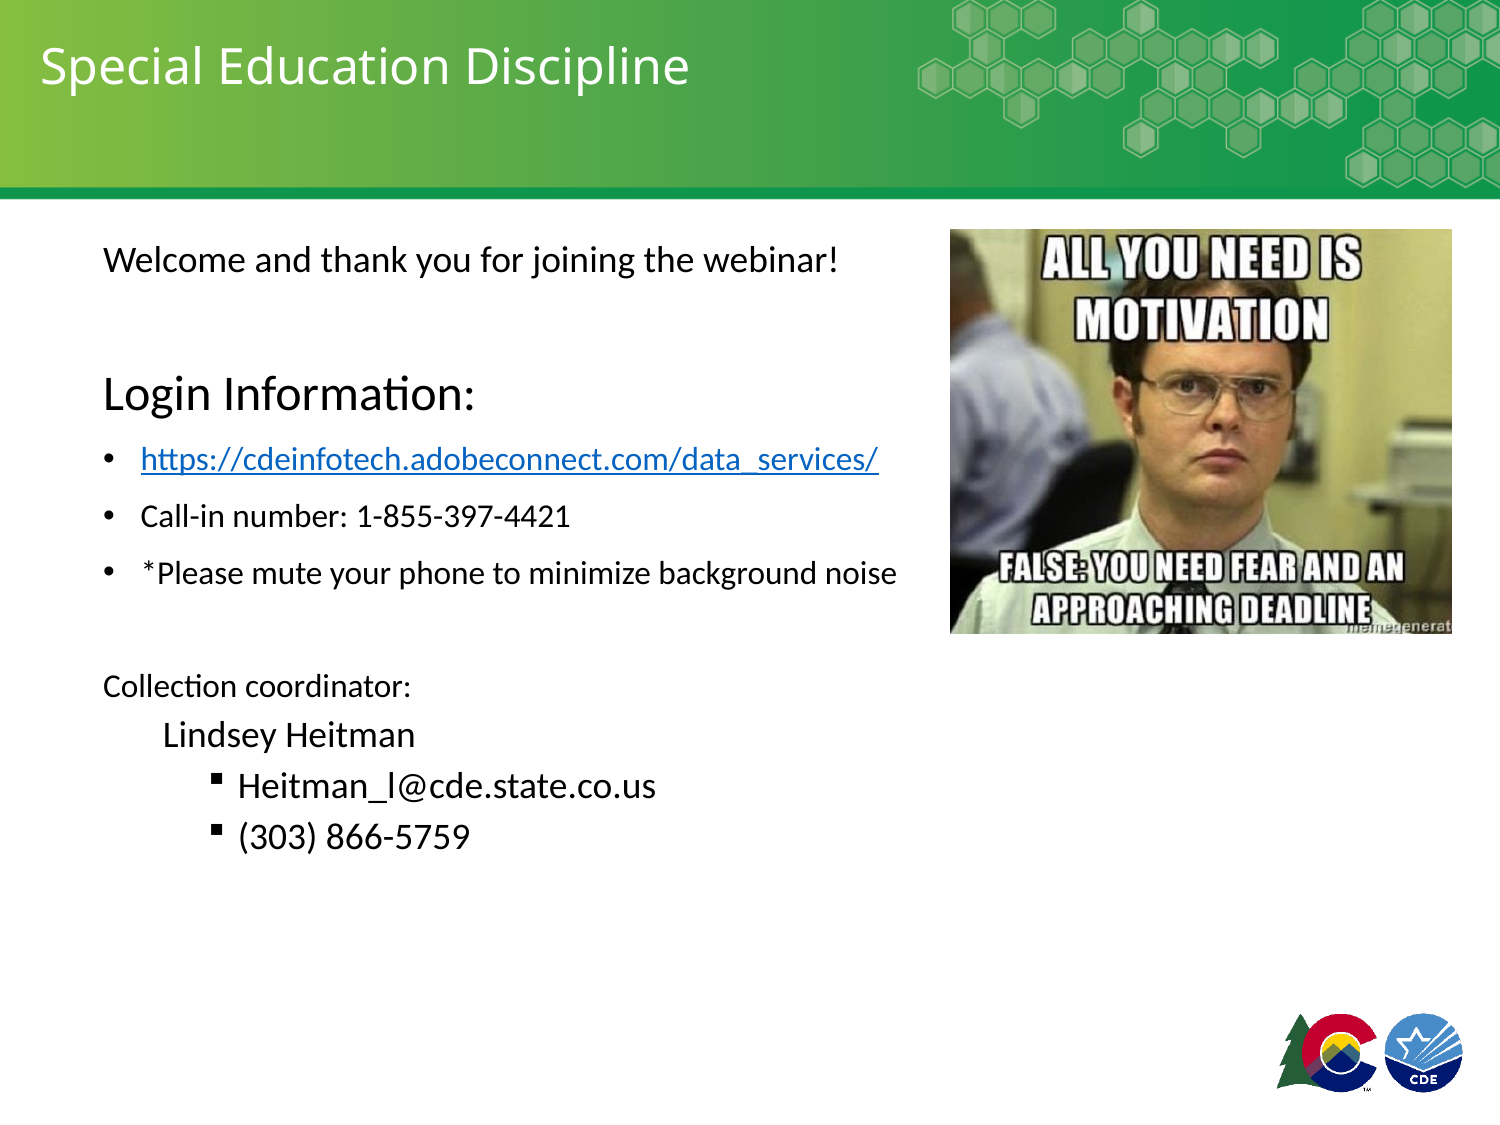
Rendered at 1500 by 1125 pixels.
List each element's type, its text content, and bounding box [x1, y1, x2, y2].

list Welcome and thank you for joining the webinar! Login Information: https://cdeinfotech.adobeconnect.com/data_services/ Call-in number: 1-855-397-4421 *Please mute your phone to minimize background noise Collection coordinator: Lindsey Heitman Heitman_l@cde.state.co.us (303) 866-5759 [103, 239, 1397, 1002]
picture [1275, 1012, 1463, 1093]
title Special Education Discipline [40, 41, 1038, 166]
picture [0, 0, 1500, 200]
picture [950, 229, 1452, 634]
